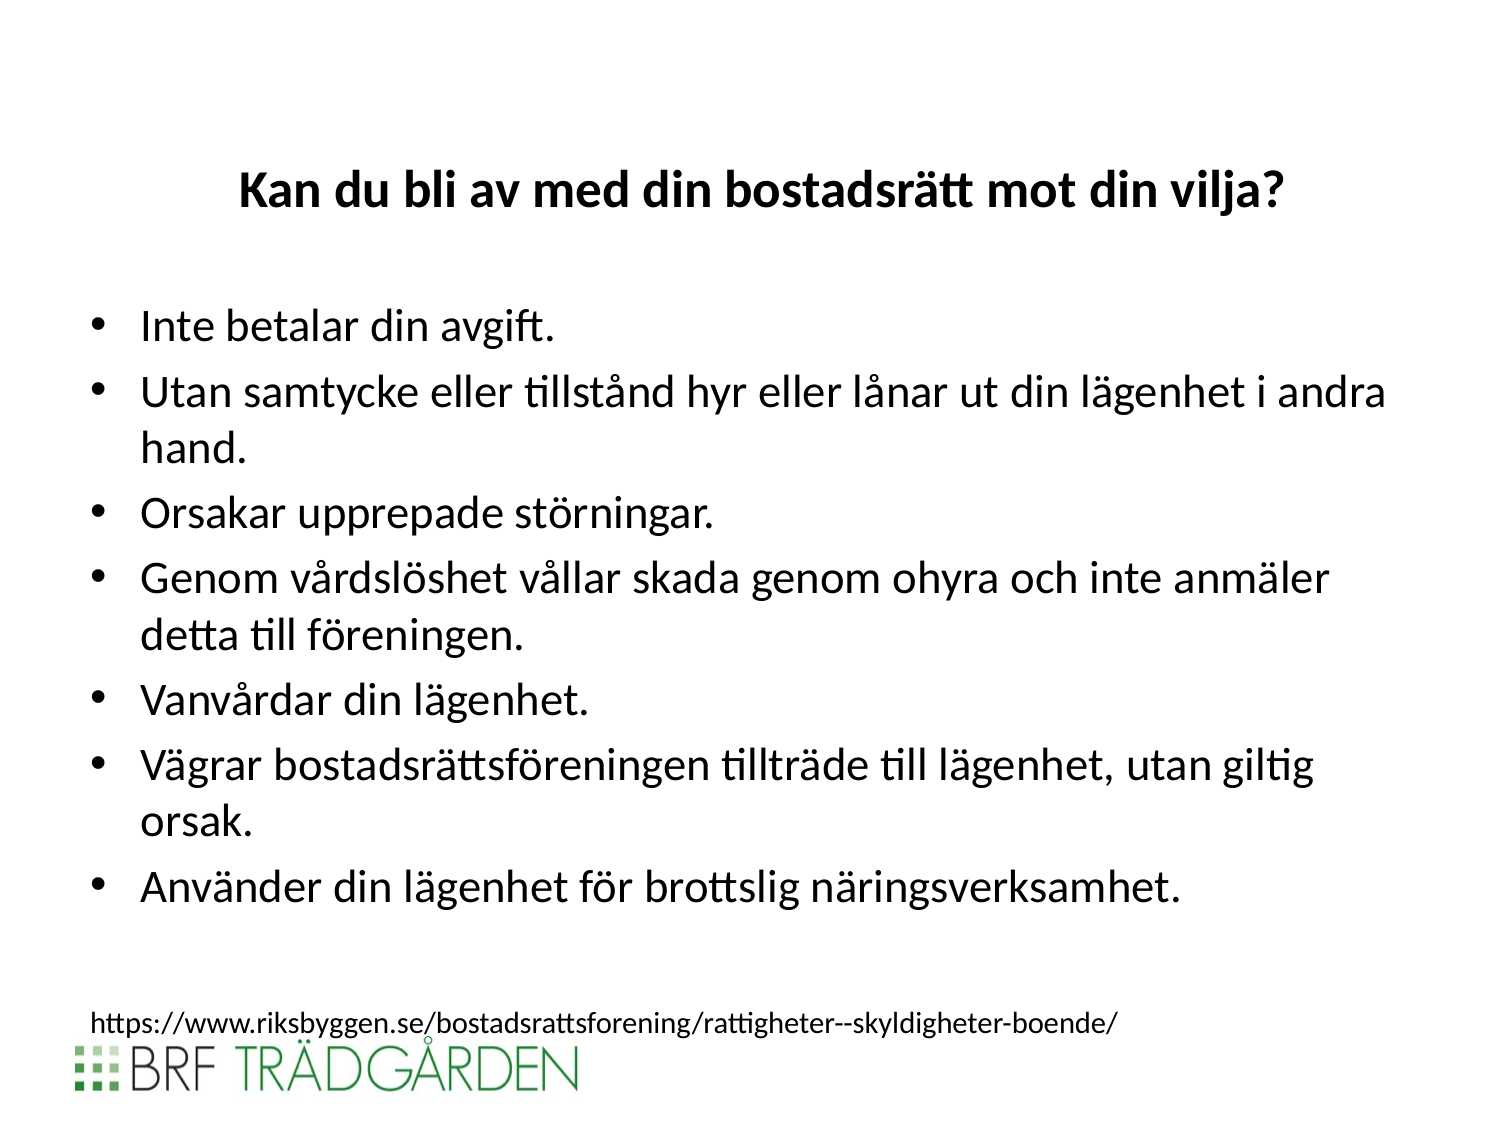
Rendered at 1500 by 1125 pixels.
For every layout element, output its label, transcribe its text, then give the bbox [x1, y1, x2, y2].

title Kan du bli av med din bostadsrätt mot din vilja? [88, 145, 1439, 290]
list Inte betalar din avgift. Utan samtycke eller tillstånd hyr eller lånar ut din lägenhet i andra hand. Orsakar upprepade störningar. Genom vårdslöshet vållar skada genom ohyra och inte anmäler detta till föreningen. Vanvårdar din lägenhet. Vägrar bostadsrättsföreningen tillträde till lägenhet, utan giltig orsak. Använder din lägenhet för brottslig näringsverksamhet. https://www.riksbyggen.se/bostadsrattsforening/rattigheter--skyldigheter-boende/ [75, 287, 1425, 1051]
picture [75, 1051, 581, 1103]
